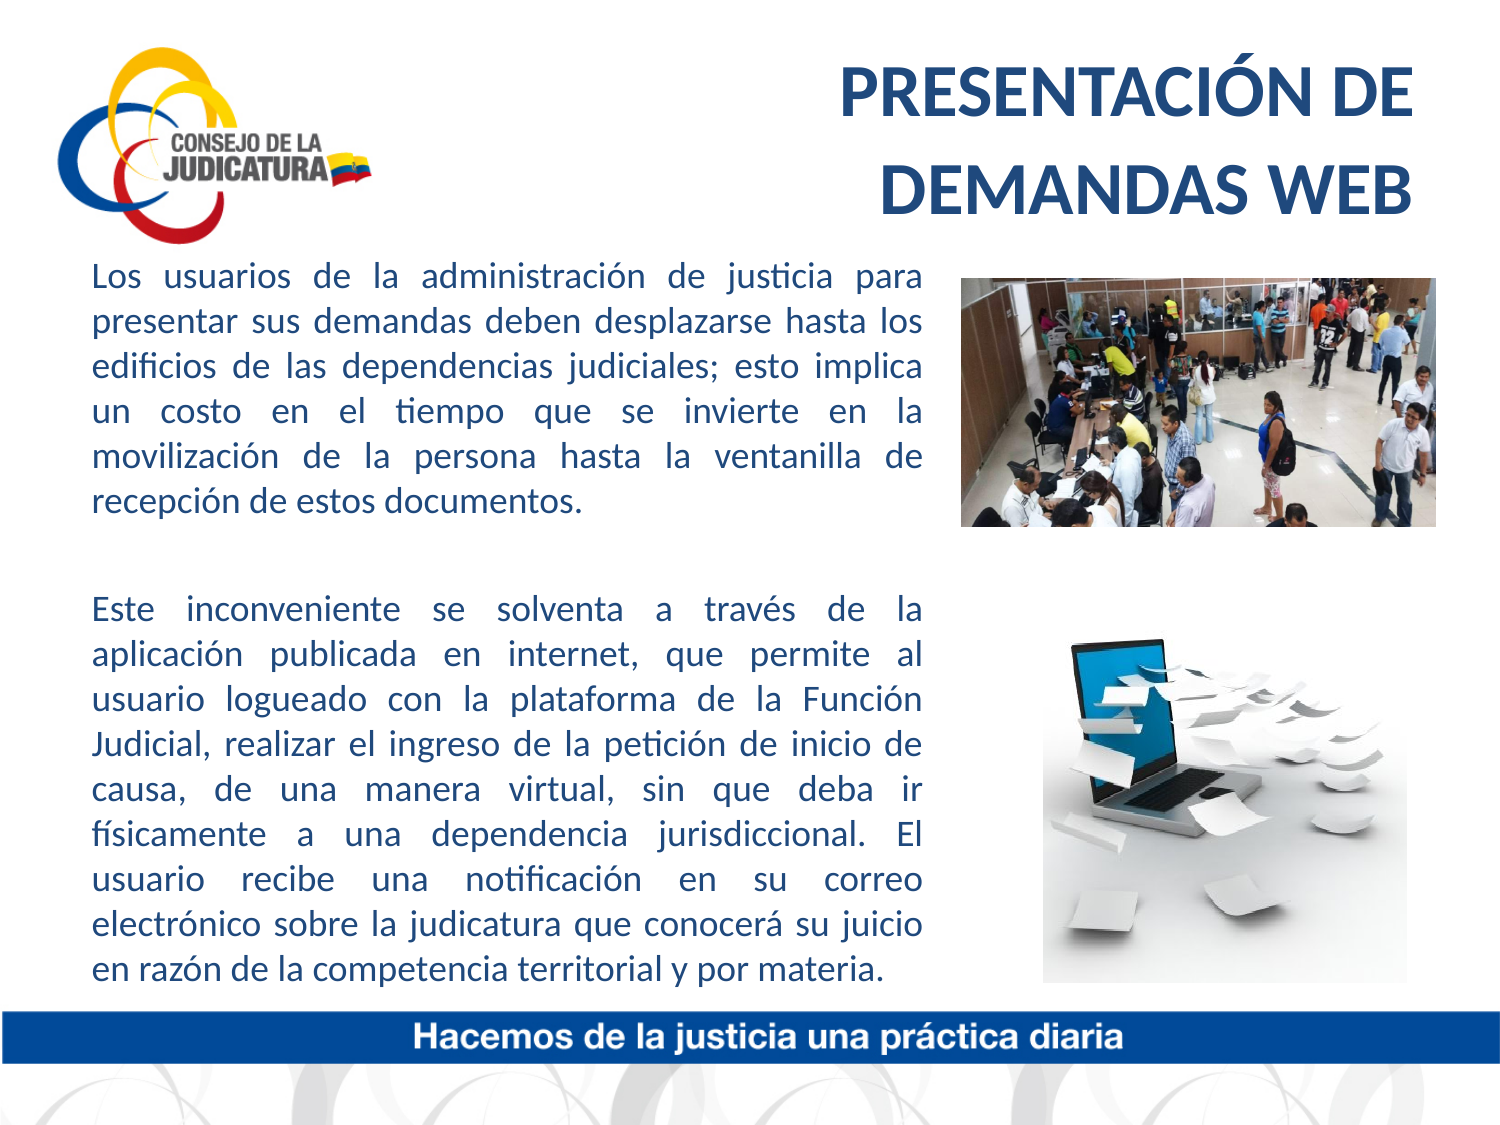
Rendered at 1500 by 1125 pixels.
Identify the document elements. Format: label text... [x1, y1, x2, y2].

picture [0, 0, 1500, 1125]
title PRESENTACIÓN DE DEMANDAS WEB [22, 42, 1448, 231]
list Los usuarios de la administración de justicia para presentar sus demandas deben desplazarse hasta los edificios de las dependencias judiciales; esto implica un costo en el tiempo que se invierte en la movilización de la persona hasta la ventanilla de recepción de estos documentos. Este inconveniente se solventa a través de la aplicación publicada en internet, que permite al usuario logueado con la plataforma de la Función Judicial, realizar el ingreso de la petición de inicio de causa, de una manera virtual, sin que deba ir físicamente a una dependencia jurisdiccional. El usuario recibe una notificación en su correo electrónico sobre la judicatura que conocerá su juicio en razón de la competencia territorial y por materia. [76, 243, 939, 1035]
